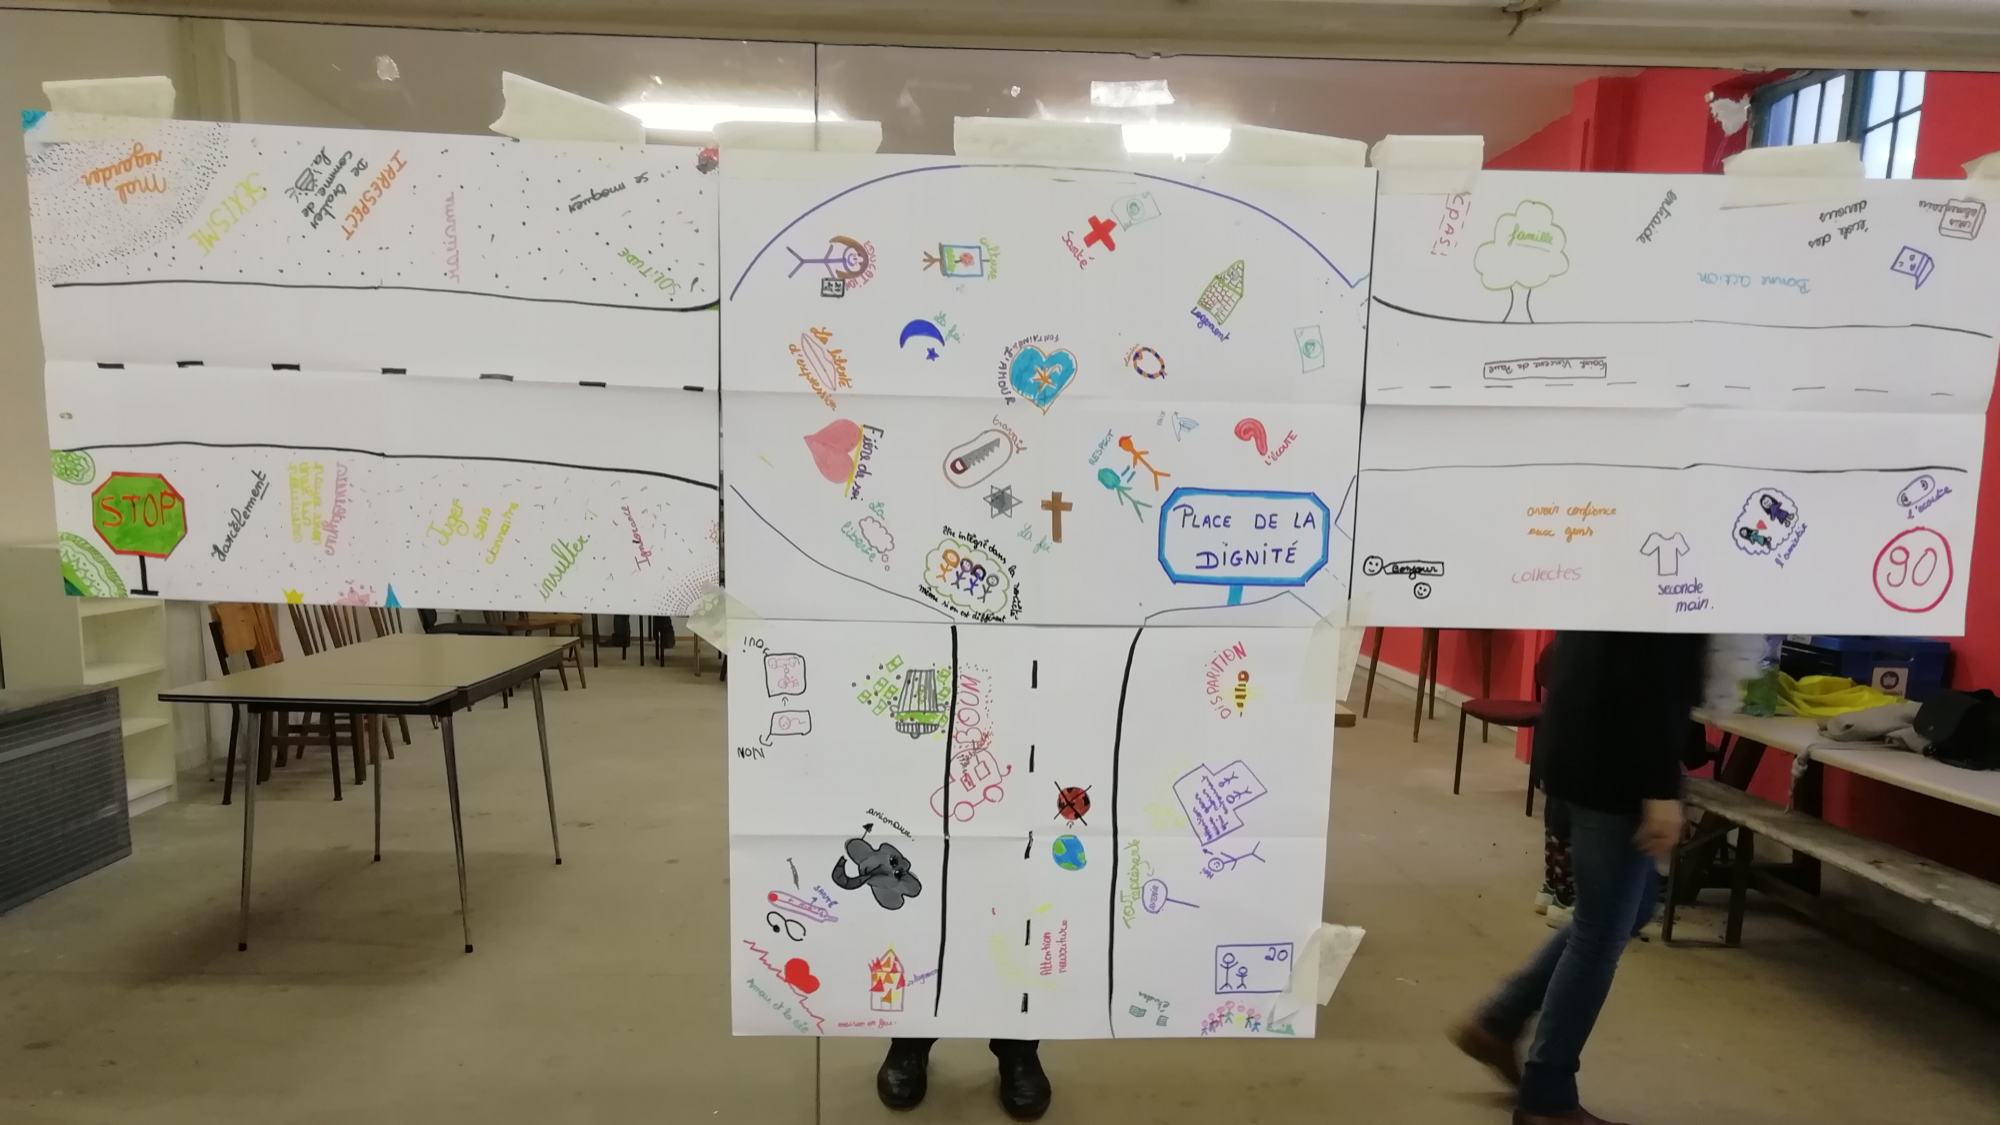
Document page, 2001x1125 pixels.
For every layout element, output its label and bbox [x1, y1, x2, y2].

list [0, 0, 2000, 1125]
